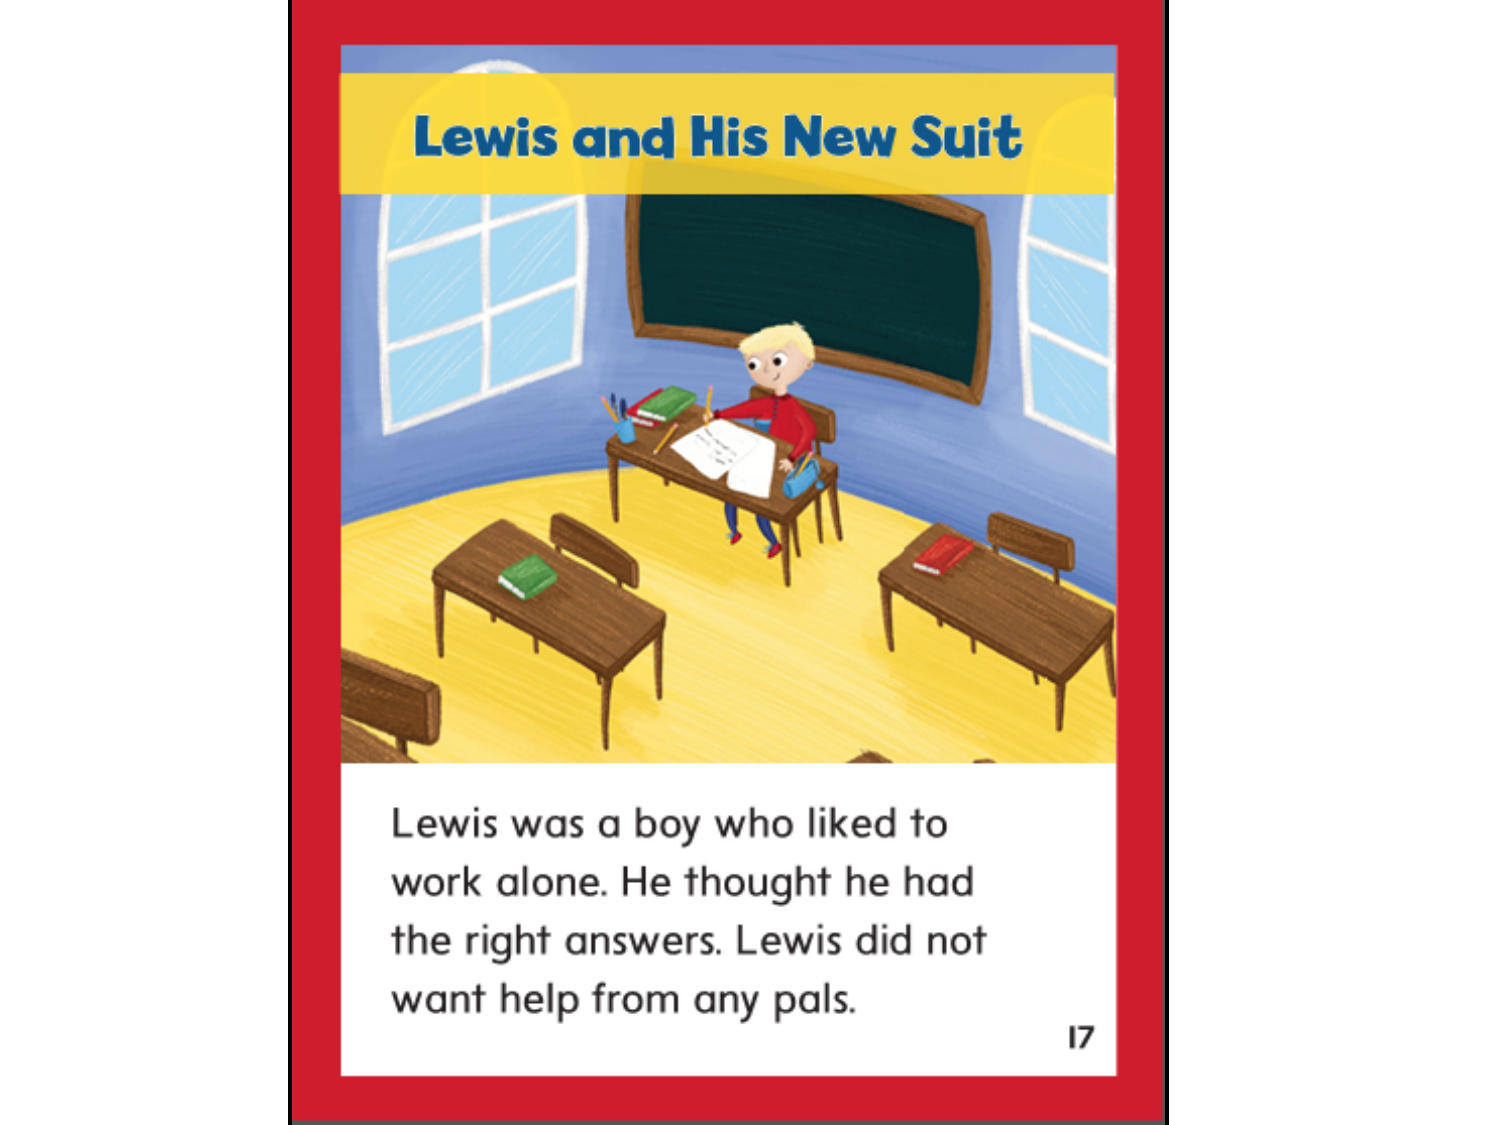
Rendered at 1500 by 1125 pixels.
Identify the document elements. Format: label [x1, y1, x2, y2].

picture [291, 0, 1165, 1125]
